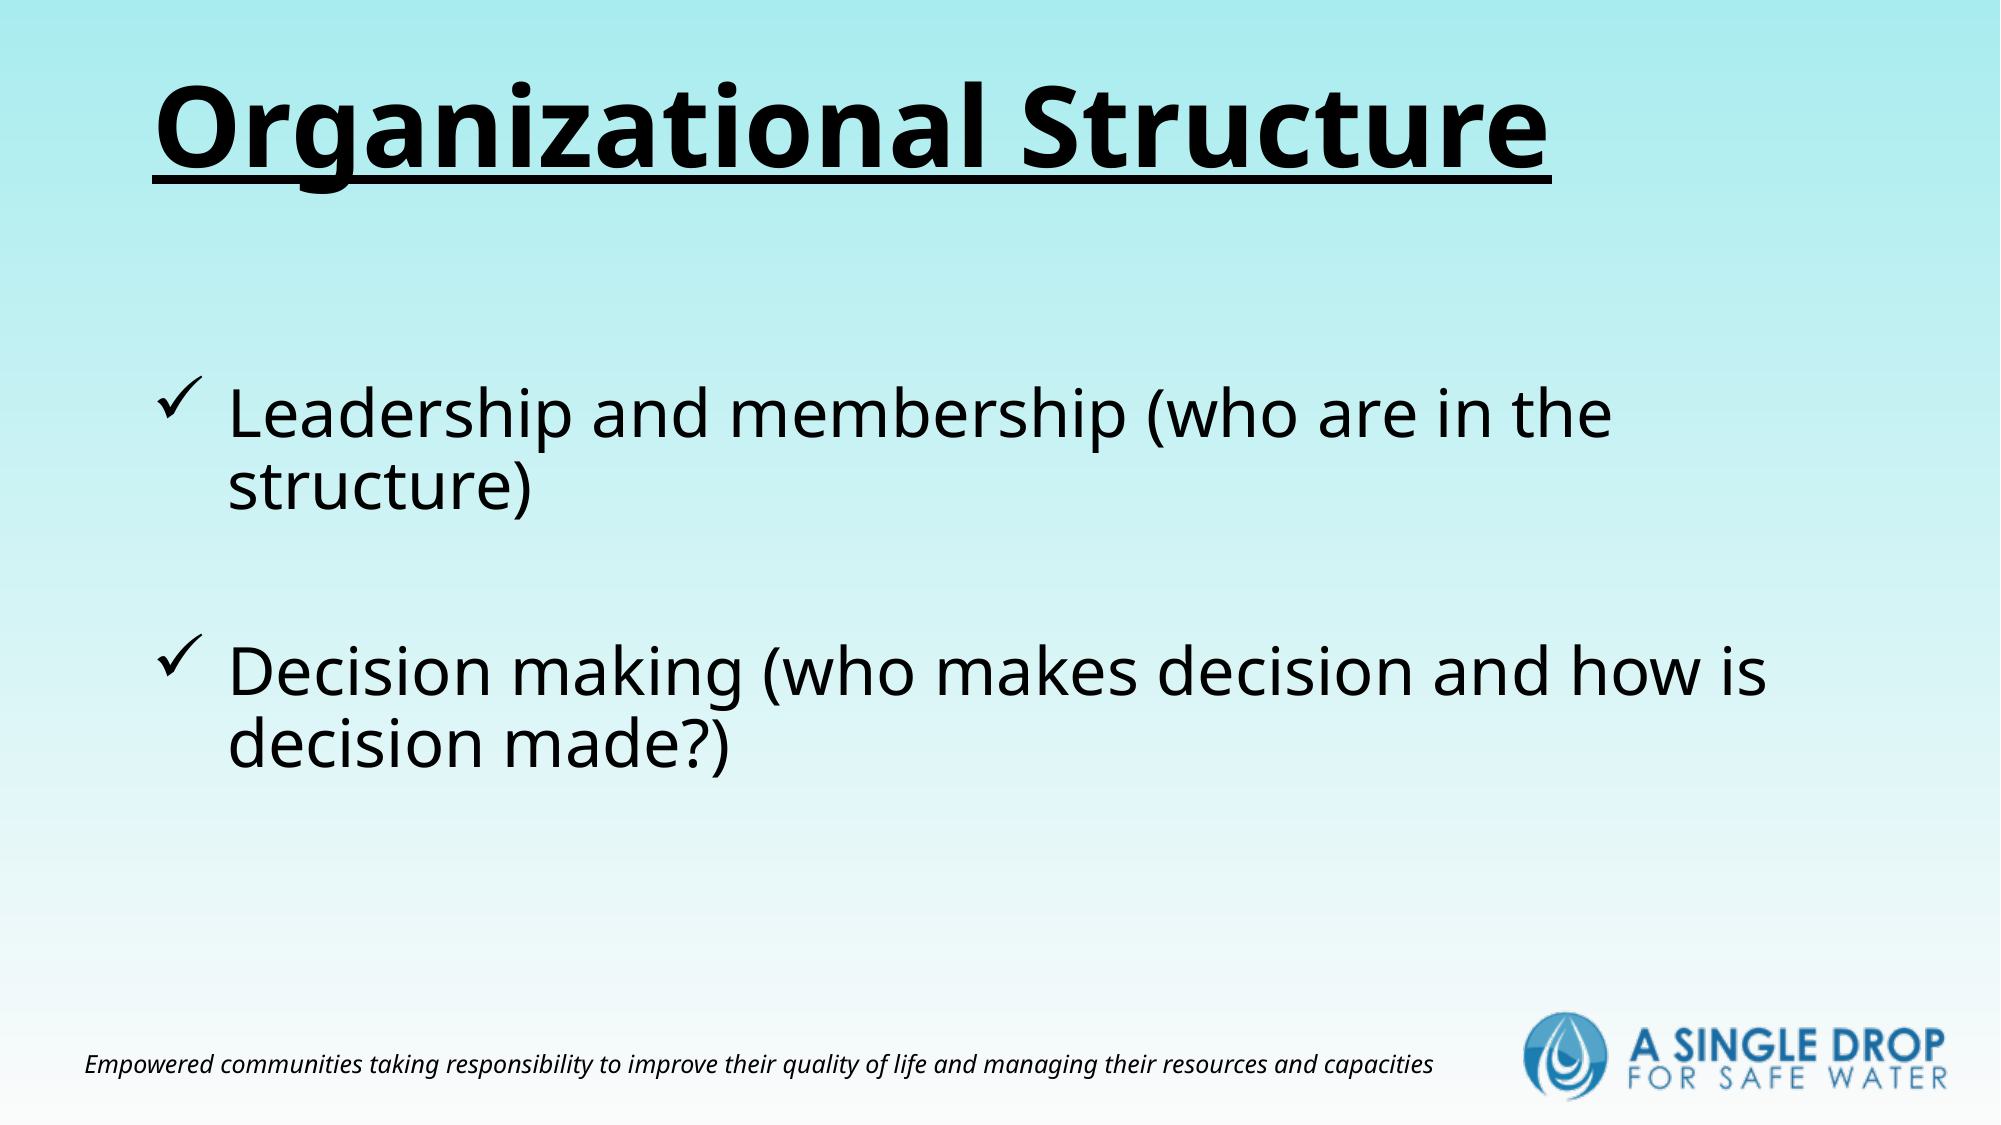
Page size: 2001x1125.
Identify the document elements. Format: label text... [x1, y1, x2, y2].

picture [1487, 999, 1990, 1117]
list Organizational Structure Leadership and membership (who are in the structure) Decision making (who makes decision and how is decision made?) [137, 62, 1883, 1088]
